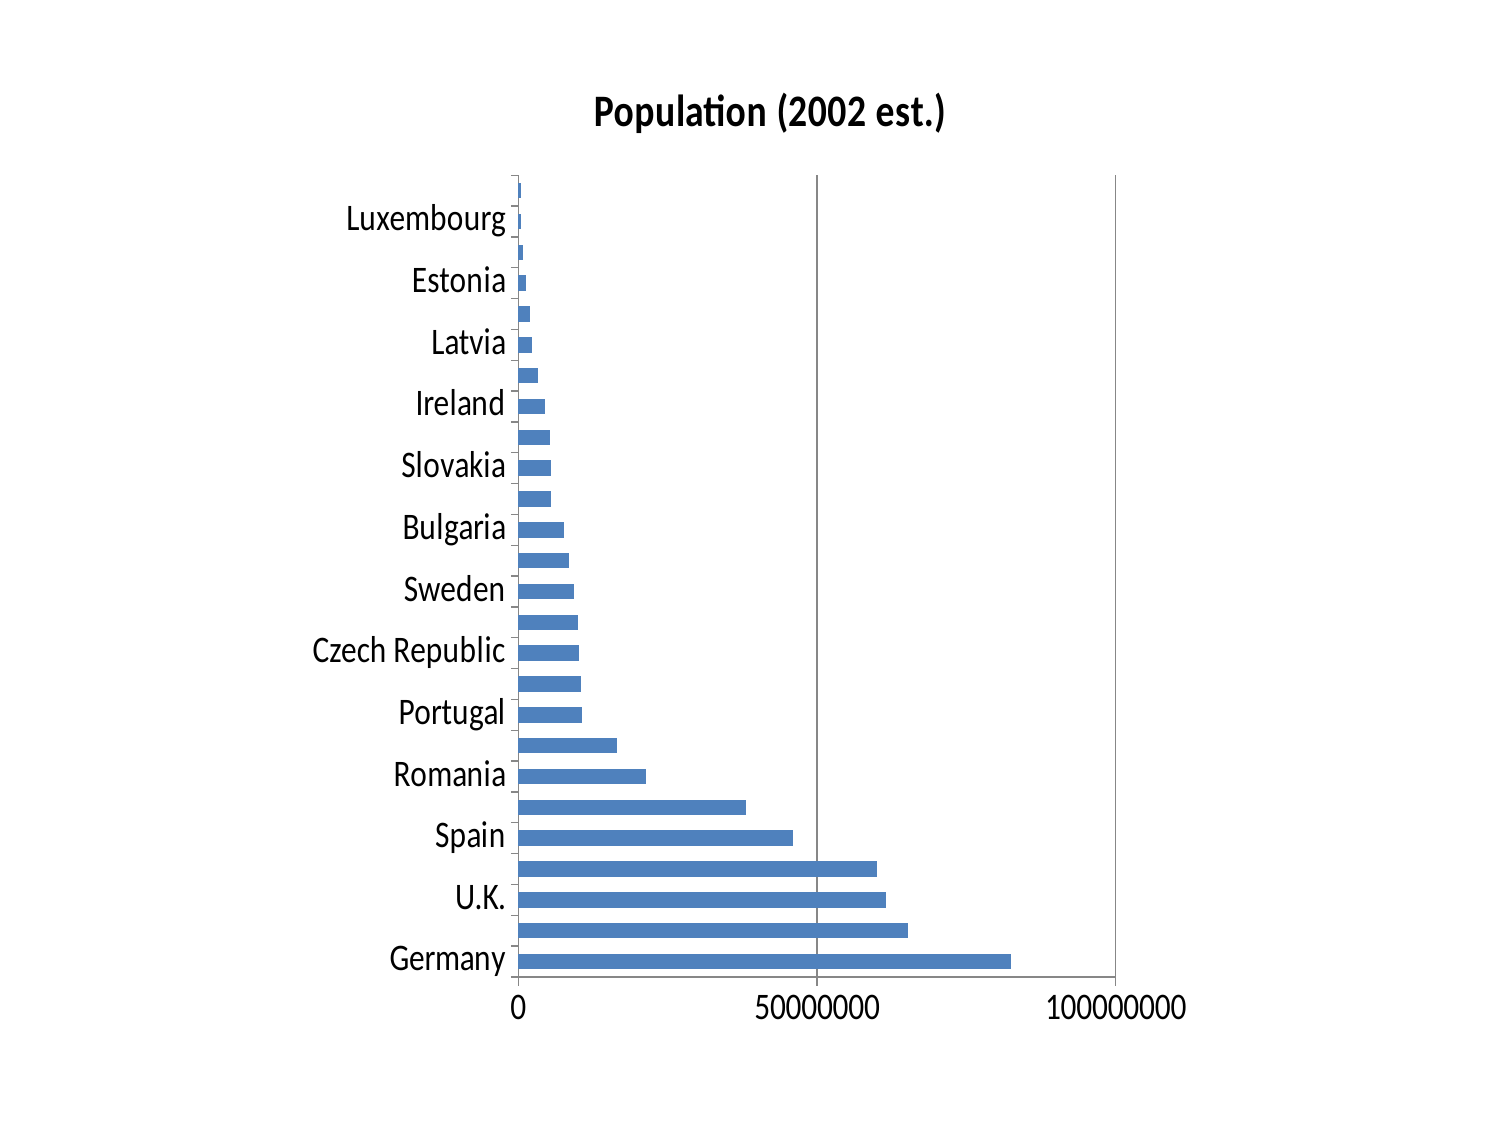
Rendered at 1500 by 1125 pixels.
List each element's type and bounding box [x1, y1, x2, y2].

chart [312, 49, 1188, 1101]
